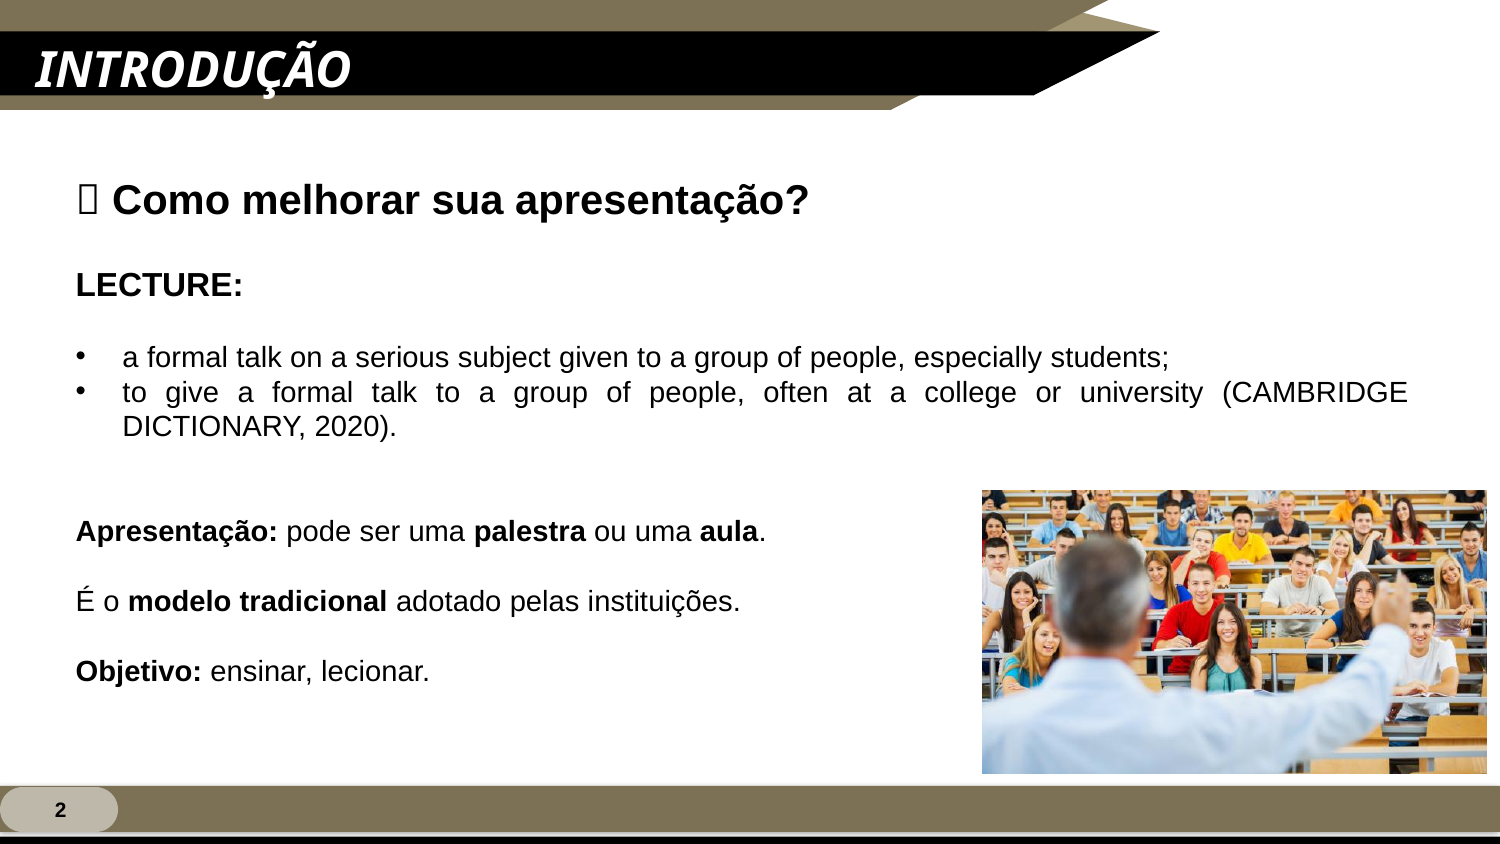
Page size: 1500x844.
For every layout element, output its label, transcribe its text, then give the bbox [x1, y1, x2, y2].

text_box  Como melhorar sua apresentação? LECTURE: a formal talk on a serious subject given to a group of people, especially students; to give a formal talk to a group of people, often at a college or university (CAMBRIDGE DICTIONARY, 2020). Apresentação: pode ser uma palestra ou uma aula. É o modelo tradicional adotado pelas instituições. Objetivo: ensinar, lecionar. [60, 165, 1425, 765]
text_box INTRODUÇÃO [21, 30, 1034, 96]
slide_number 2 [3, 787, 119, 833]
picture [982, 490, 1487, 774]
